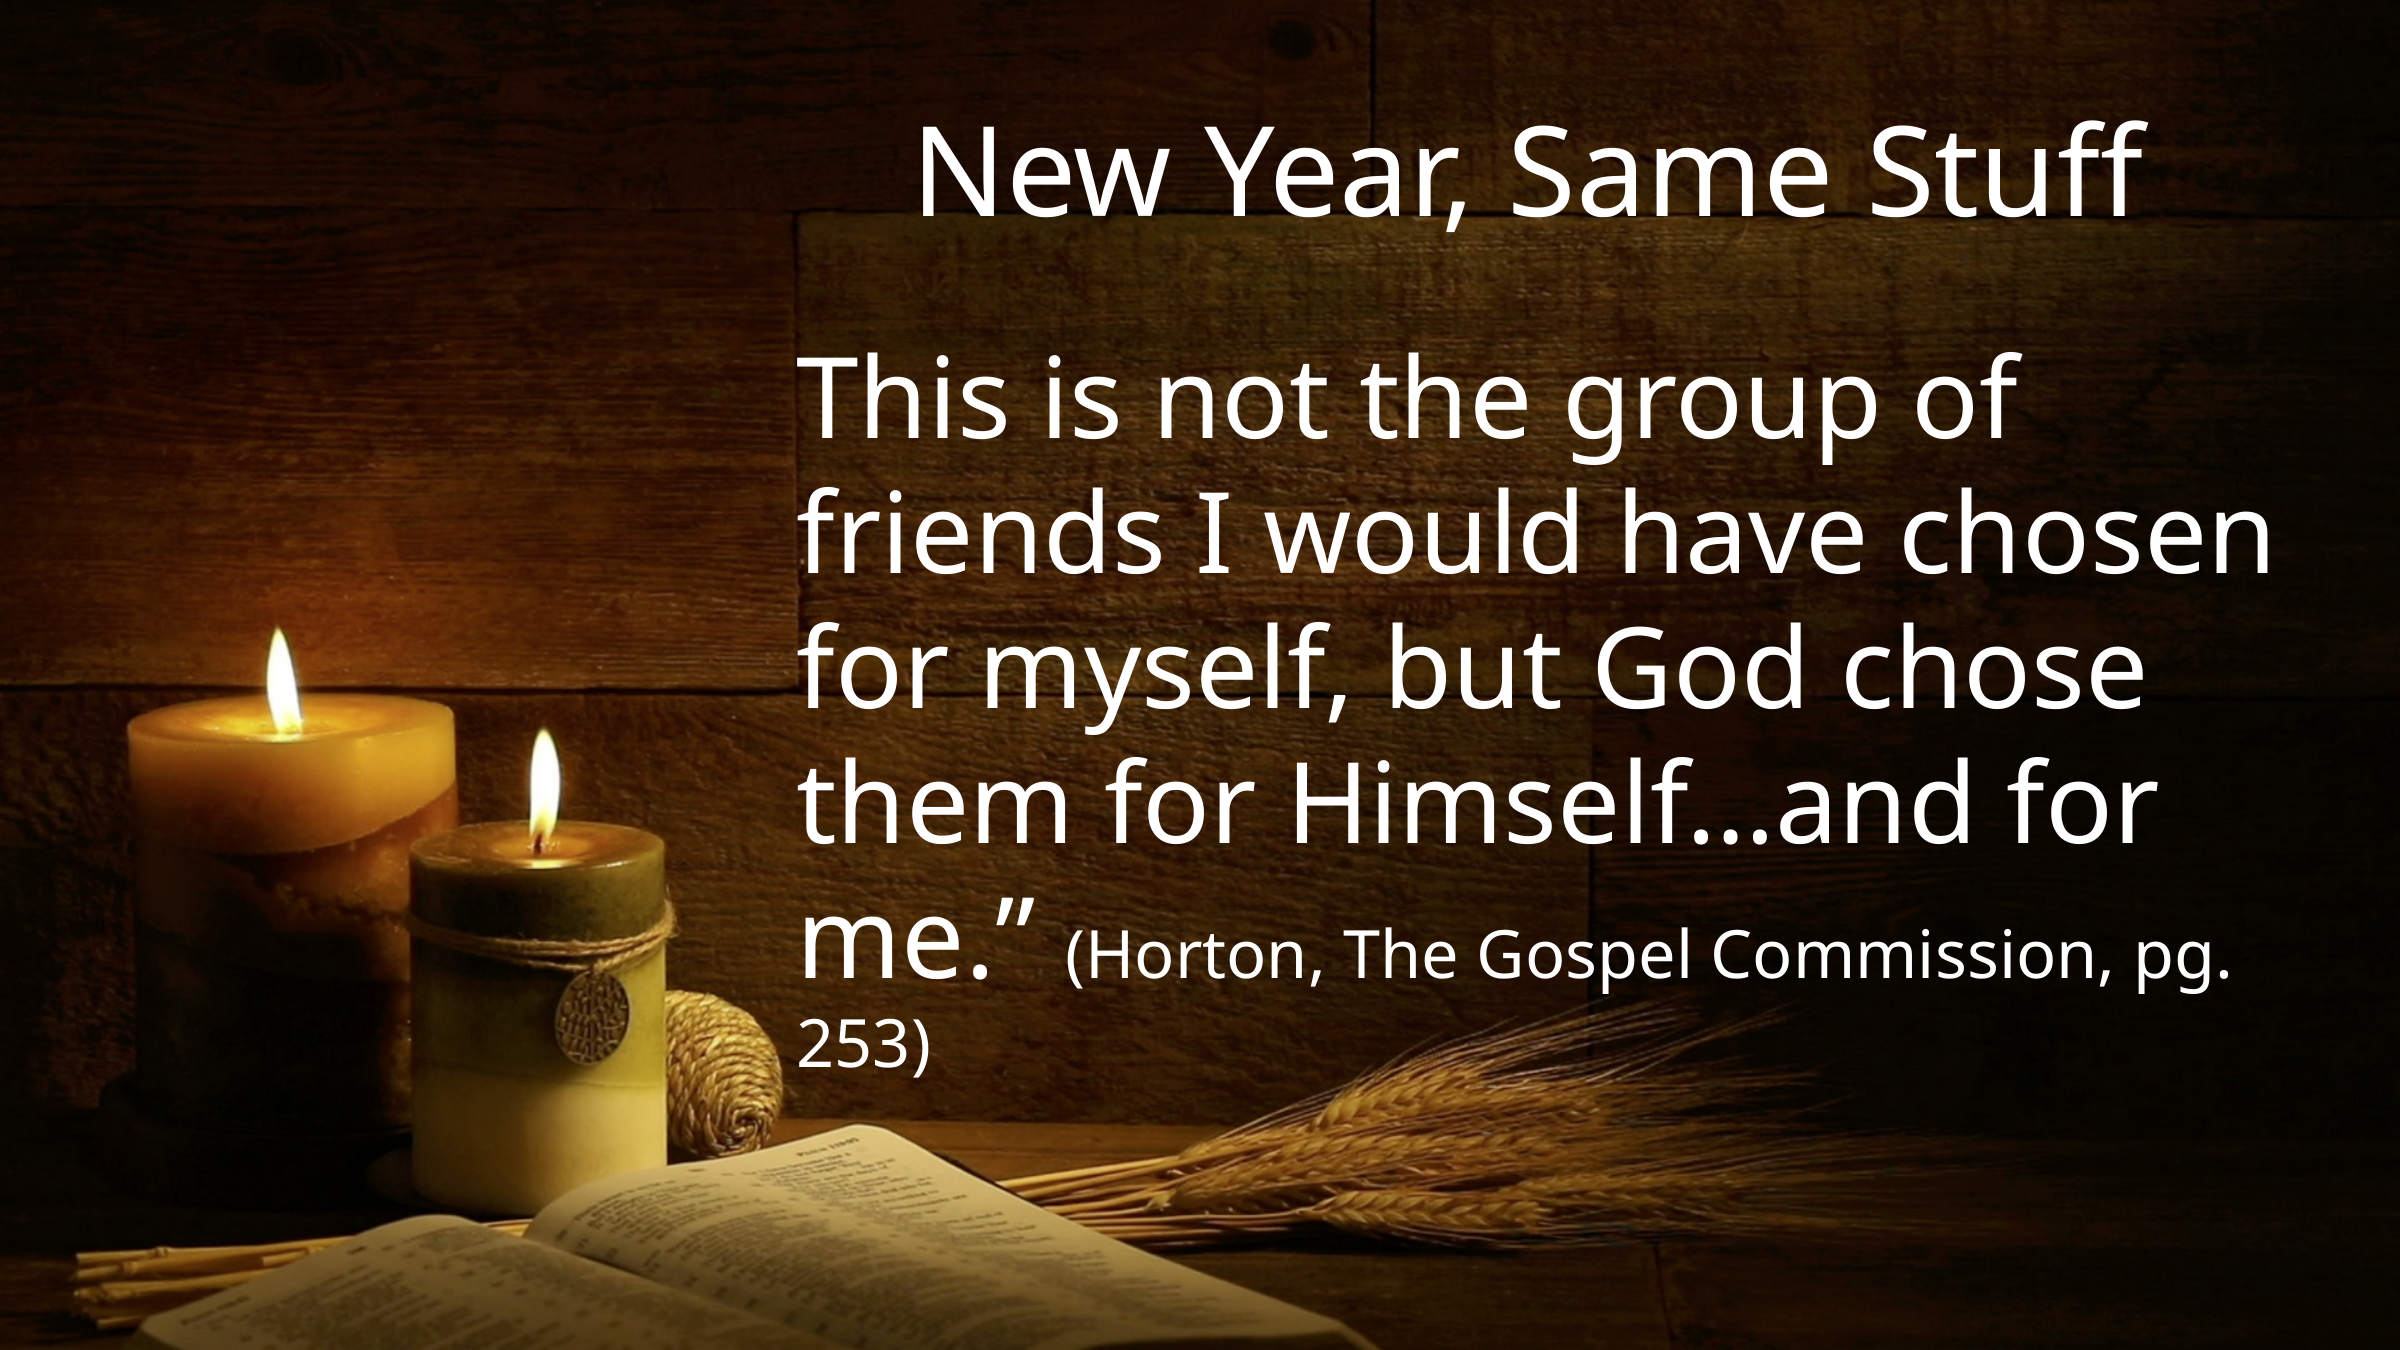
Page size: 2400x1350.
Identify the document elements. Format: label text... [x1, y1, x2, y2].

picture [0, 0, 2400, 1350]
list This is not the group of friends I would have chosen for myself, but God chose them for Himself…and for me.” (Horton, The Gospel Commission, pg. 253) [774, 315, 2350, 1350]
title New Year, Same Stuff [774, 54, 2280, 279]
